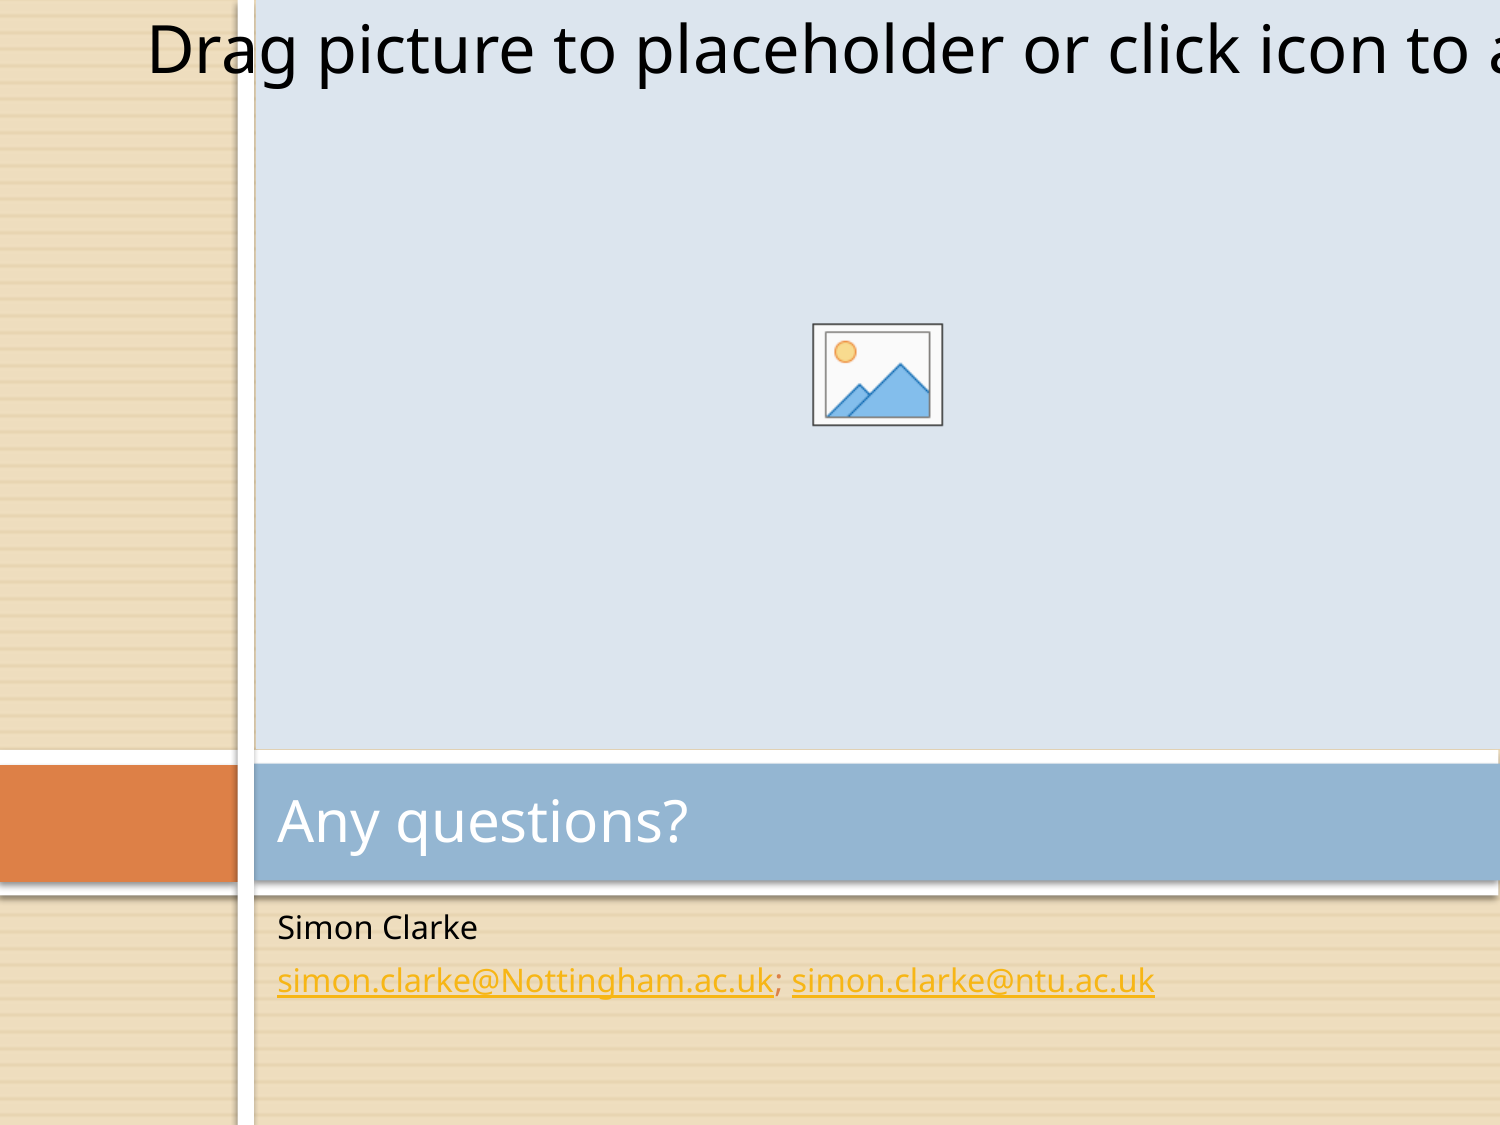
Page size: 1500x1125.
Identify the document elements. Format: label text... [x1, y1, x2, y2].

list Simon Clarke simon.clarke@Nottingham.ac.uk; simon.clarke@ntu.ac.uk [262, 900, 1463, 1013]
picture [255, 0, 1500, 750]
title Any questions? [262, 762, 1463, 875]
